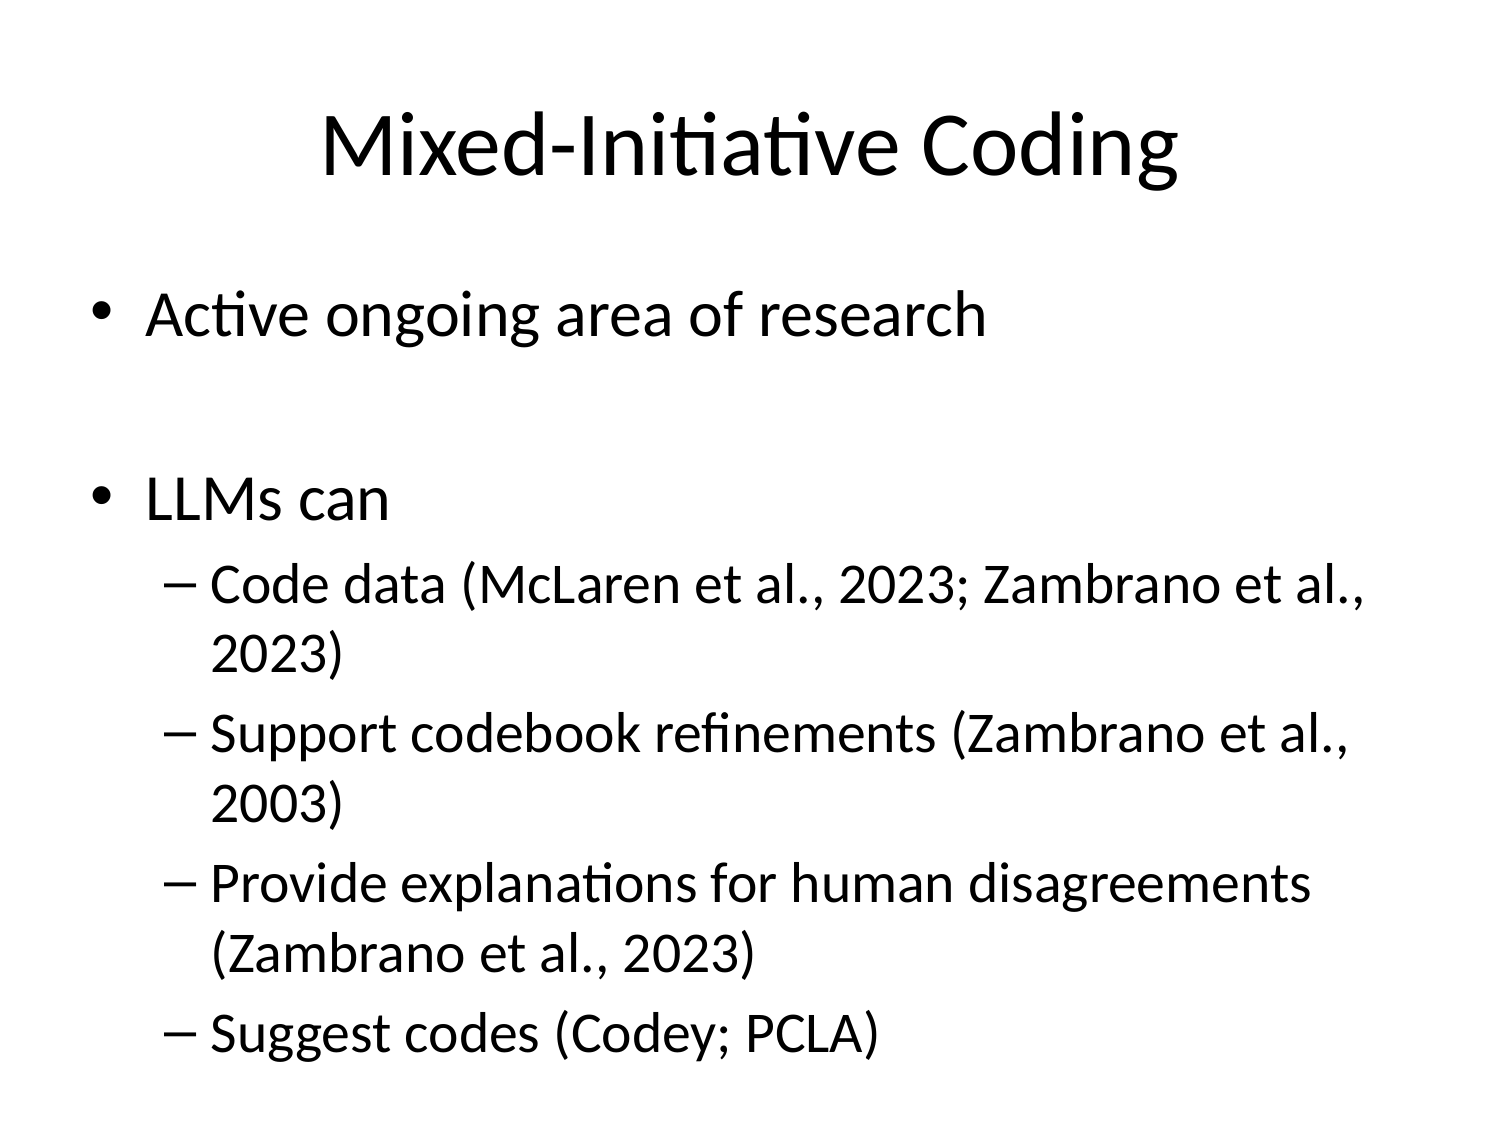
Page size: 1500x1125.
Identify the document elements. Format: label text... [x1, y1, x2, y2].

title Mixed-Initiative Coding [75, 45, 1425, 233]
list Active ongoing area of research LLMs can Code data (McLaren et al., 2023; Zambrano et al., 2023) Support codebook refinements (Zambrano et al., 2003) Provide explanations for human disagreements (Zambrano et al., 2023) Suggest codes (Codey; PCLA) [75, 262, 1425, 1080]
